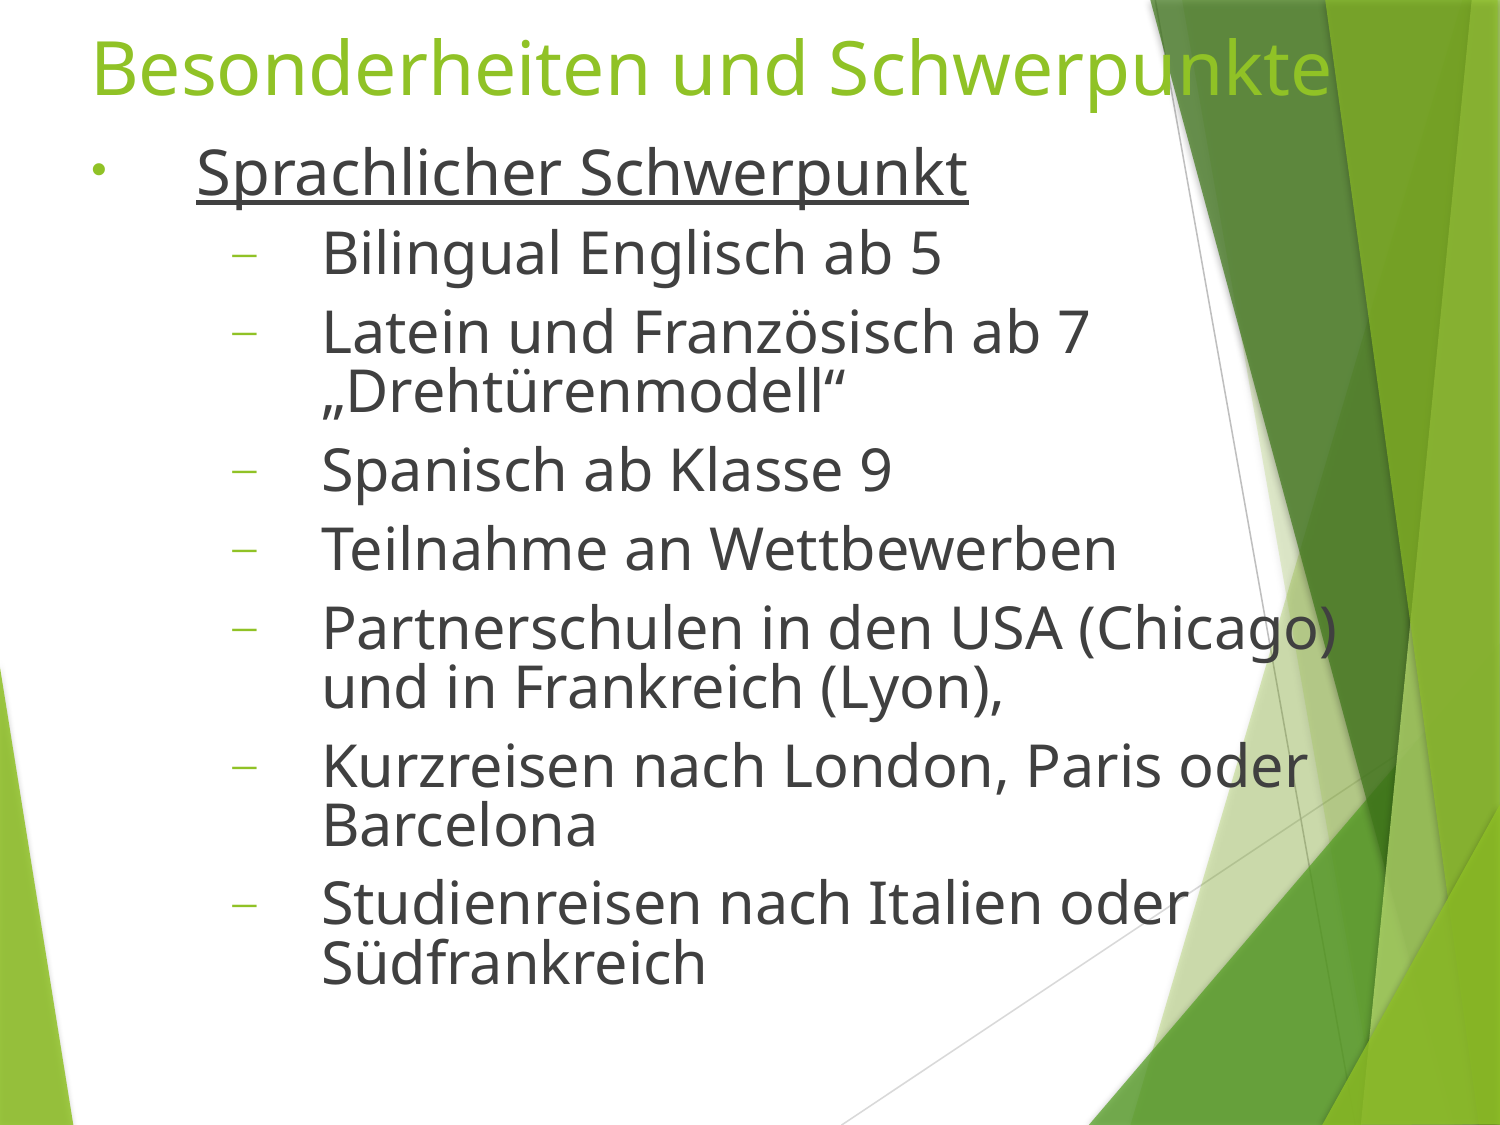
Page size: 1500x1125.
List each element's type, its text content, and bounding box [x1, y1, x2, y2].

title Besonderheiten und Schwerpunkte [75, 13, 1425, 137]
list Sprachlicher Schwerpunkt Bilingual Englisch ab 5 Latein und Französisch ab 7 „Drehtürenmodell“ Spanisch ab Klasse 9 Teilnahme an Wettbewerben Partnerschulen in den USA (Chicago) und in Frankreich (Lyon), Kurzreisen nach London, Paris oder Barcelona Studienreisen nach Italien oder Südfrankreich [75, 137, 1425, 1010]
